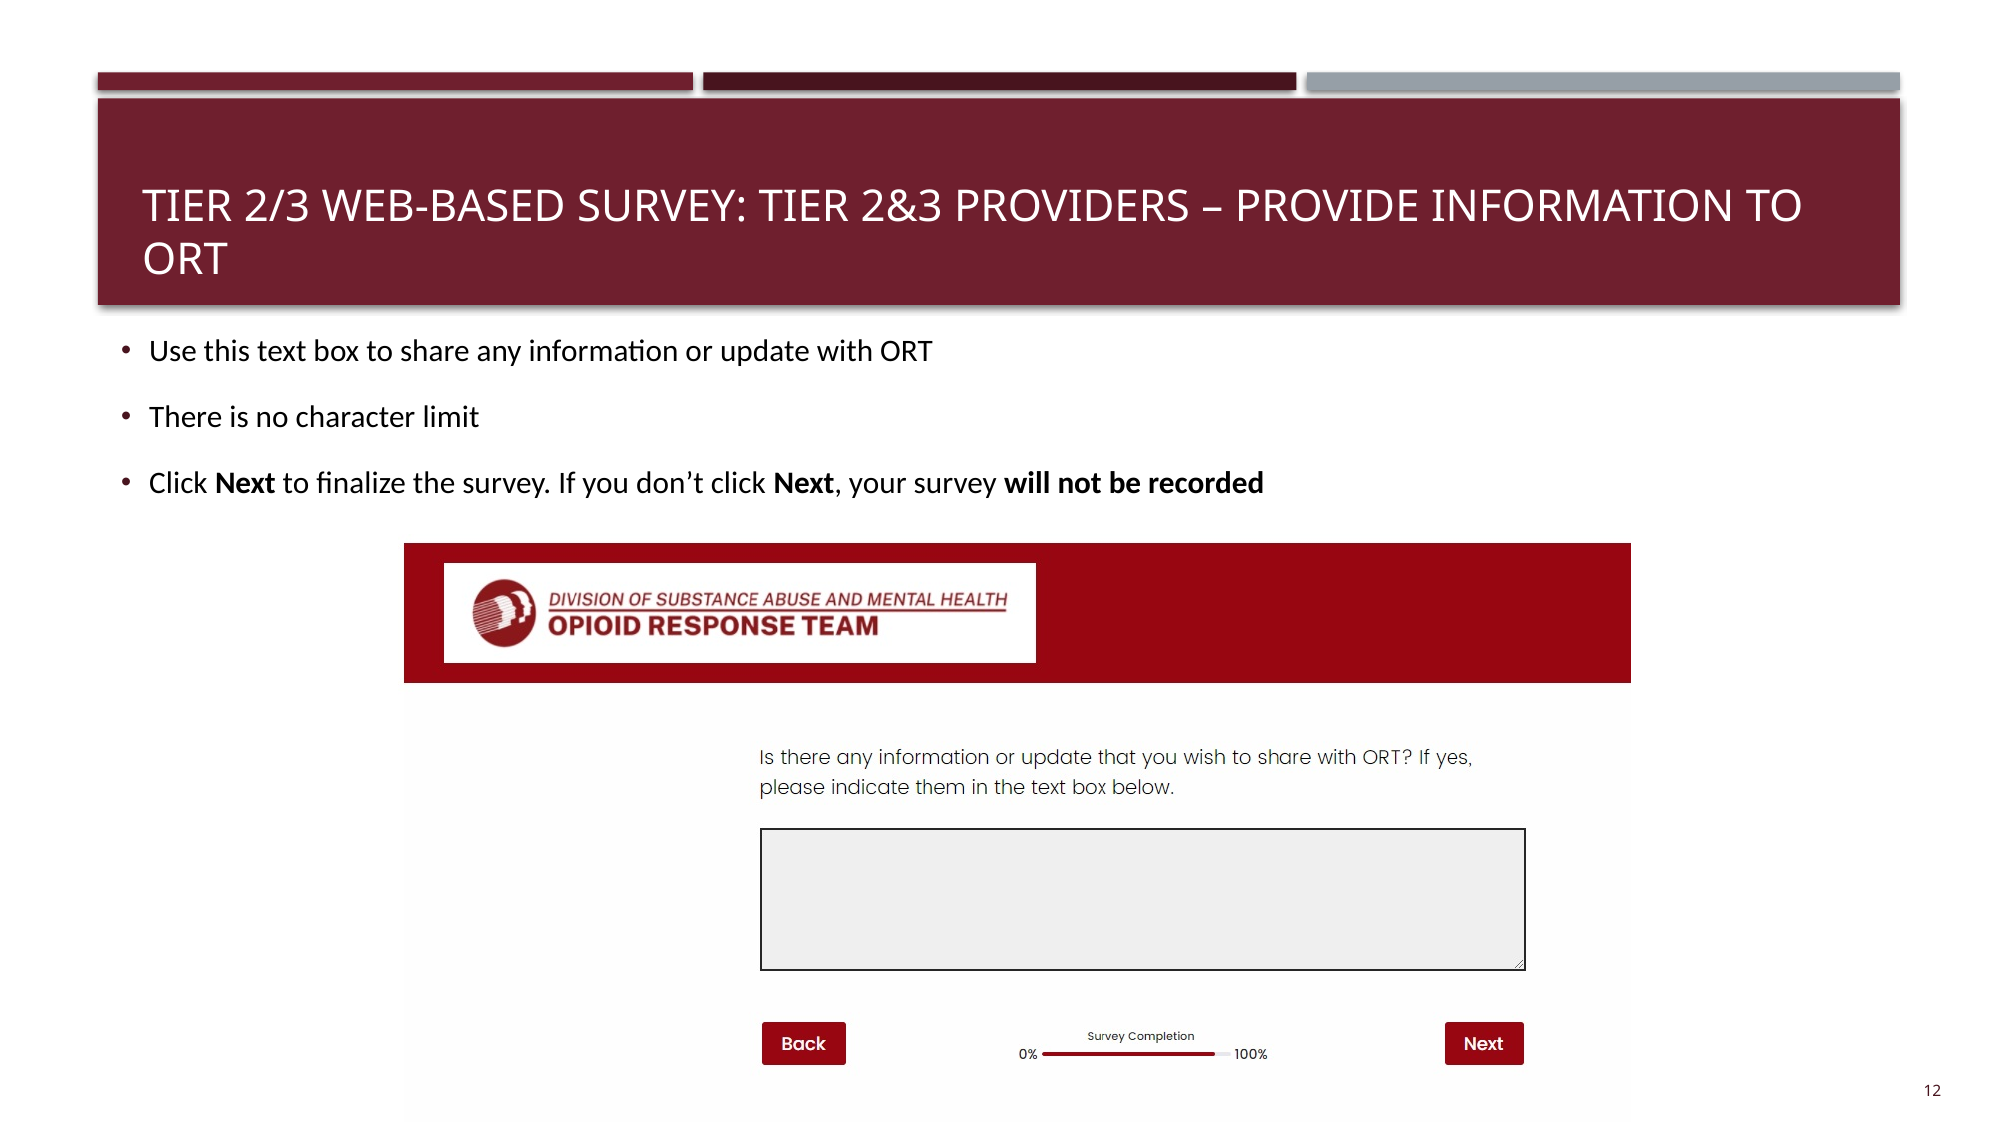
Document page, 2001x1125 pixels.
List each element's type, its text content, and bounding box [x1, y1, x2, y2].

picture [398, 533, 1631, 1122]
title Tier 2/3 web-based survey: TIER 2&3 Providers – provide information to ort [127, 112, 1875, 291]
slide_number 12 [1788, 1061, 1957, 1122]
list Use this text box to share any information or update with ORT There is no character limit Click Next to finalize the survey. If you don’t click Next, your survey will not be recorded [106, 327, 1875, 958]
